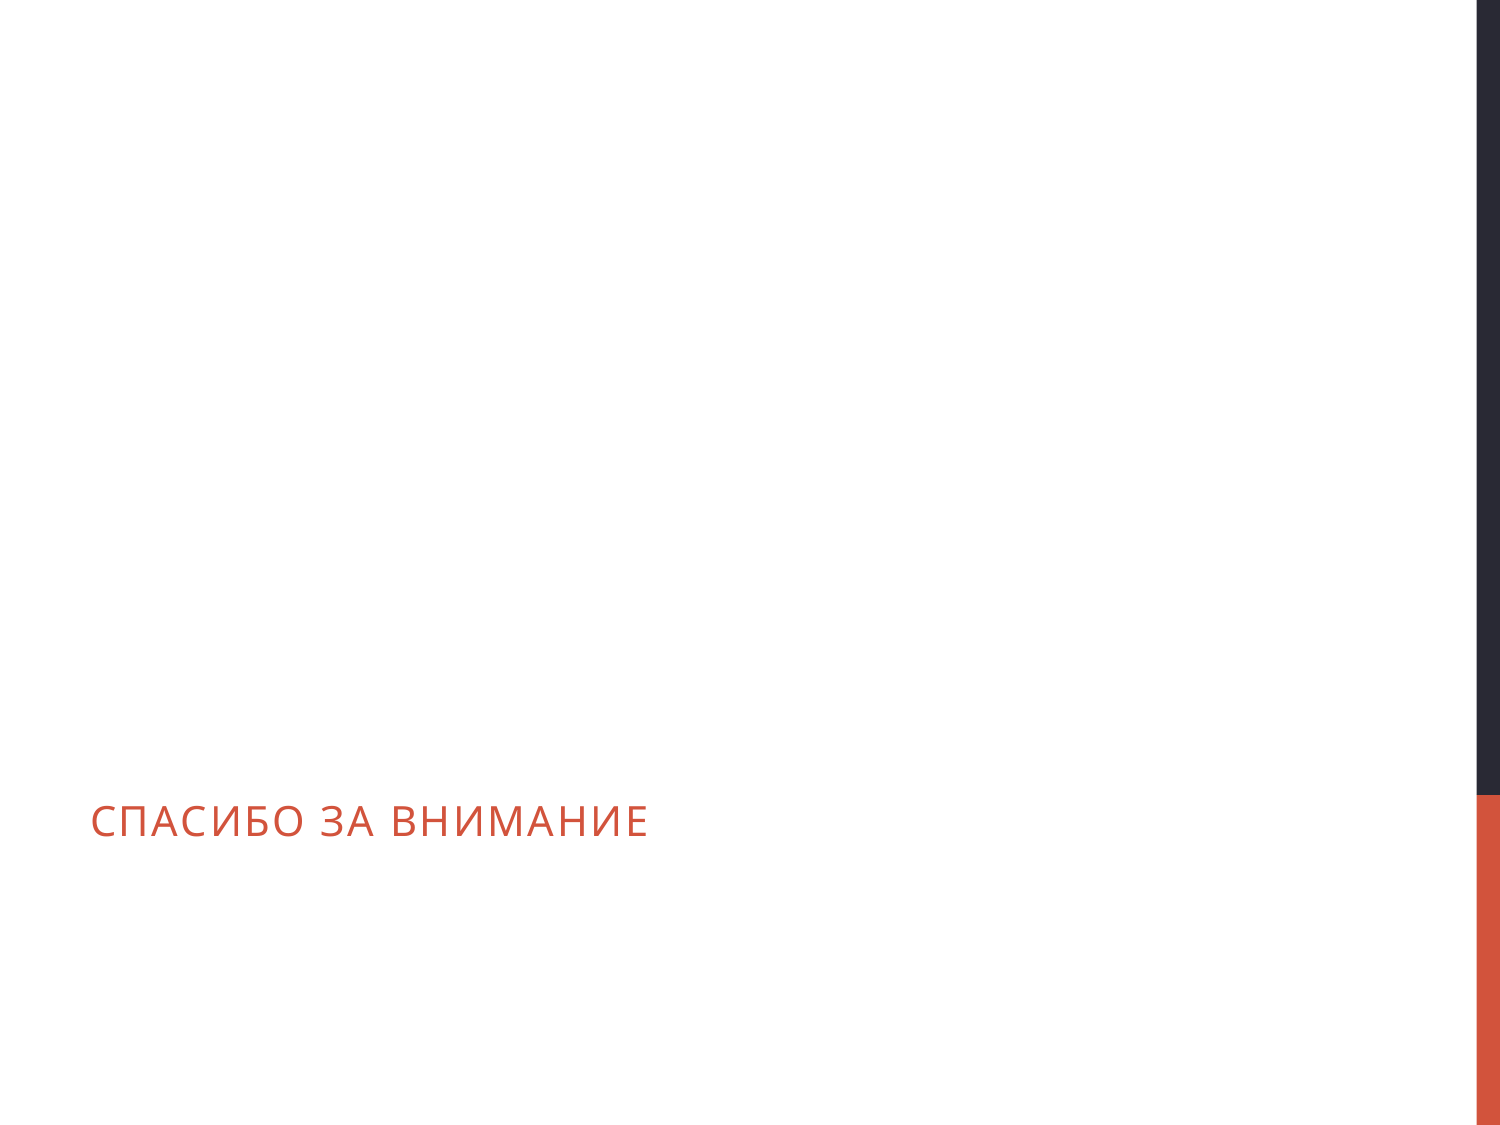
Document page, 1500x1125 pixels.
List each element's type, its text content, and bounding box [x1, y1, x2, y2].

subtitle Спасибо за внимание [75, 787, 1200, 938]
